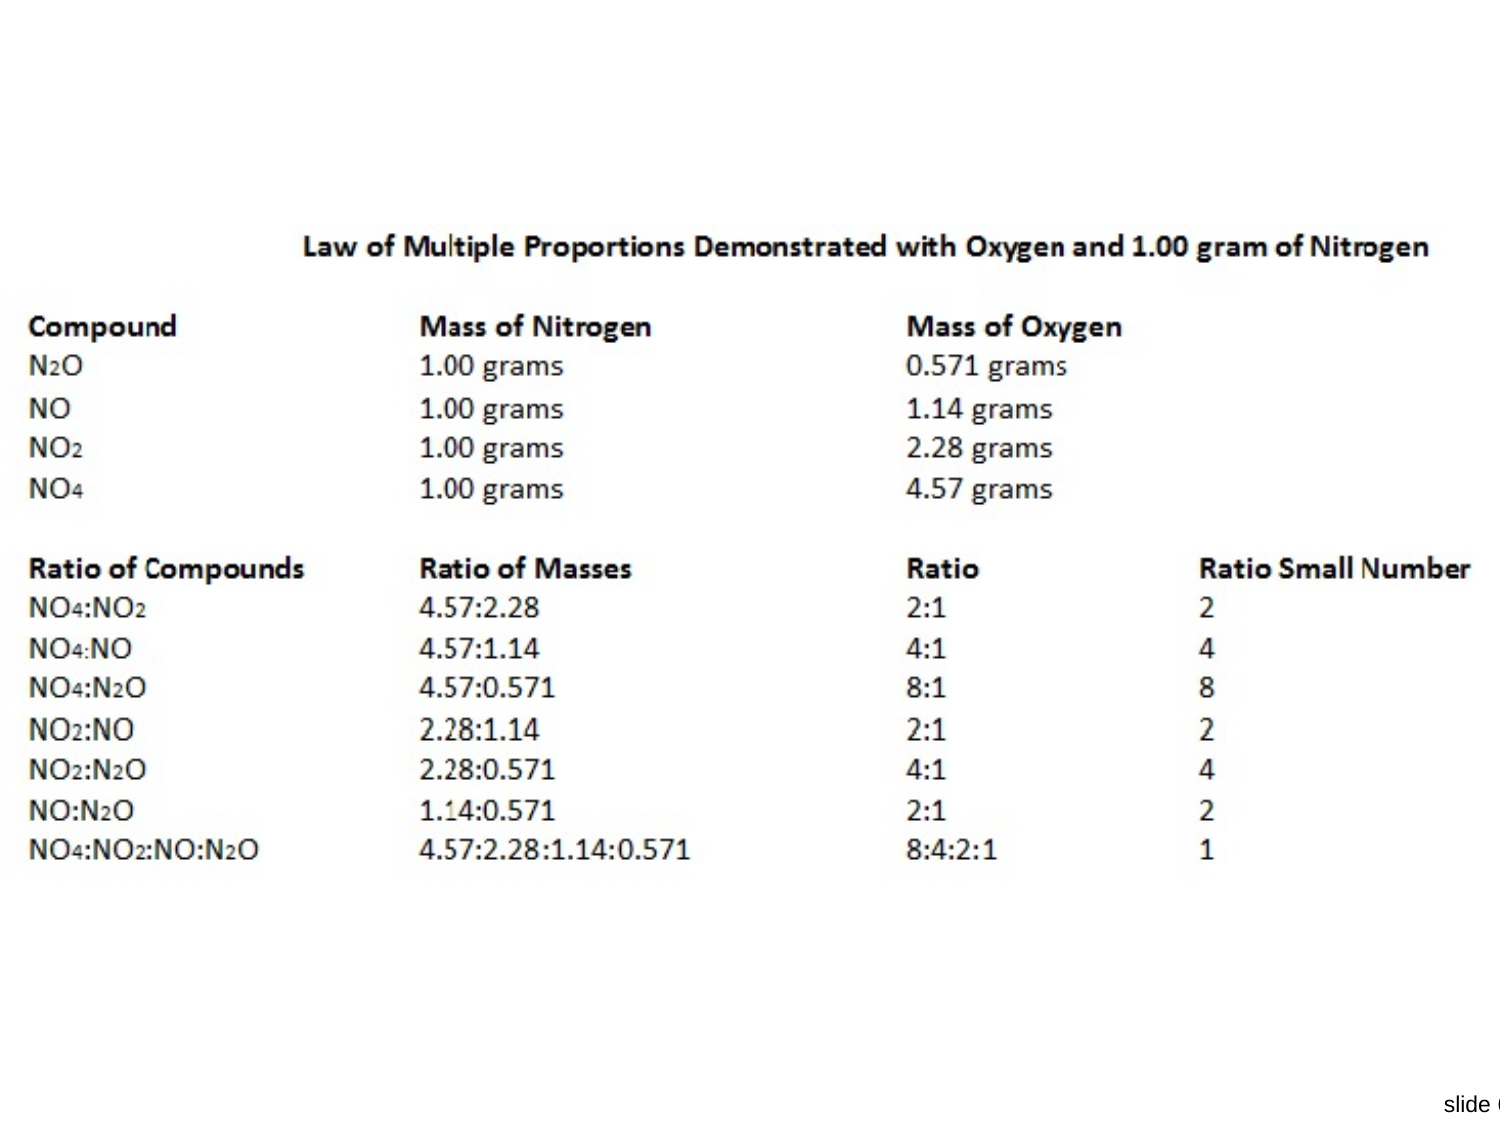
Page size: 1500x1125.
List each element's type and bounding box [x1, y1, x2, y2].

picture [0, 224, 1500, 901]
